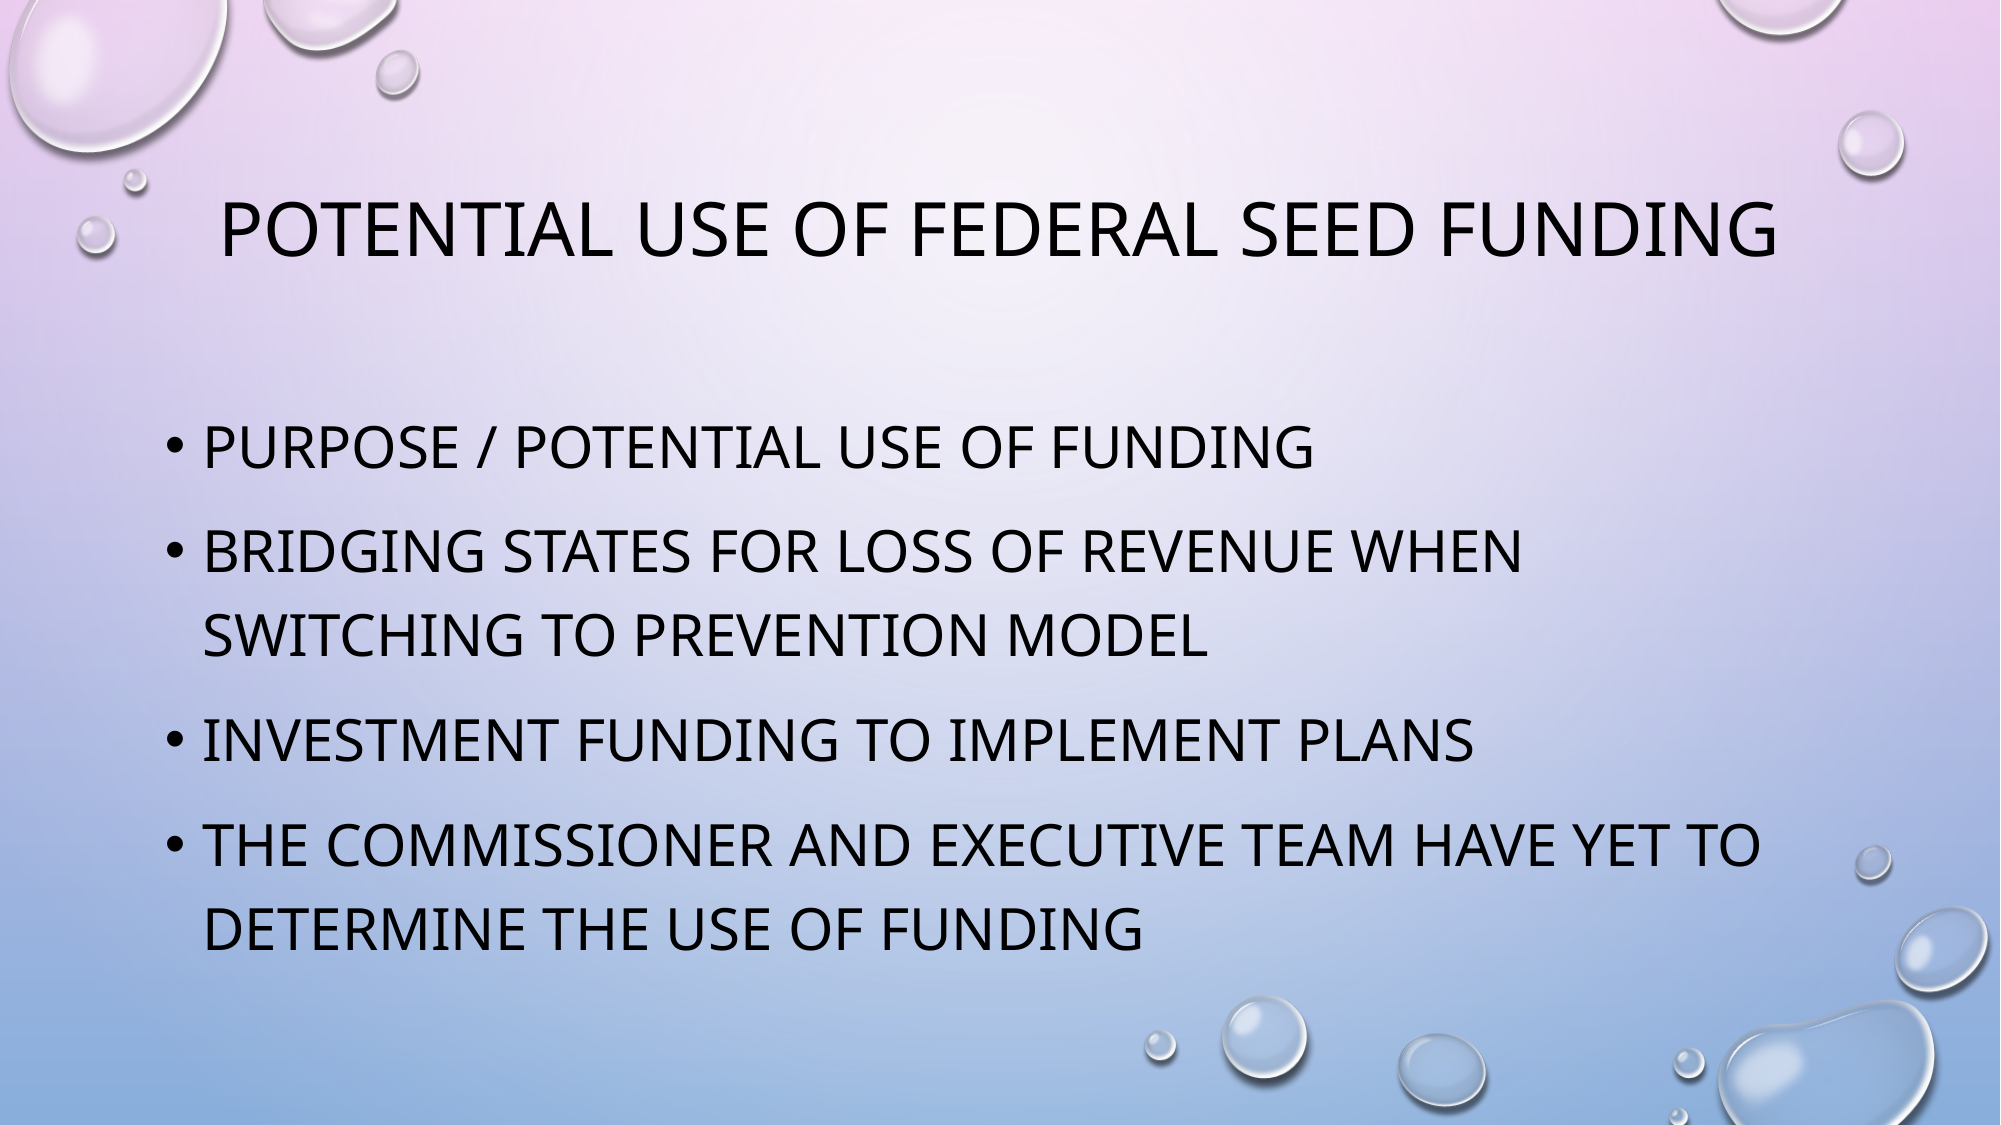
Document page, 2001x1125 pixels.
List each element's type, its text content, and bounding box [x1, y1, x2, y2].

title Potential Use of Federal Seed Funding [149, 101, 1851, 364]
list Purpose / potential use of funding Bridging States for loss of revenue when switching to prevention model Investment funding to implement plans The commissioner and Executive Team have yet to determine the use of funding [149, 388, 1850, 950]
picture [0, 0, 2000, 1125]
